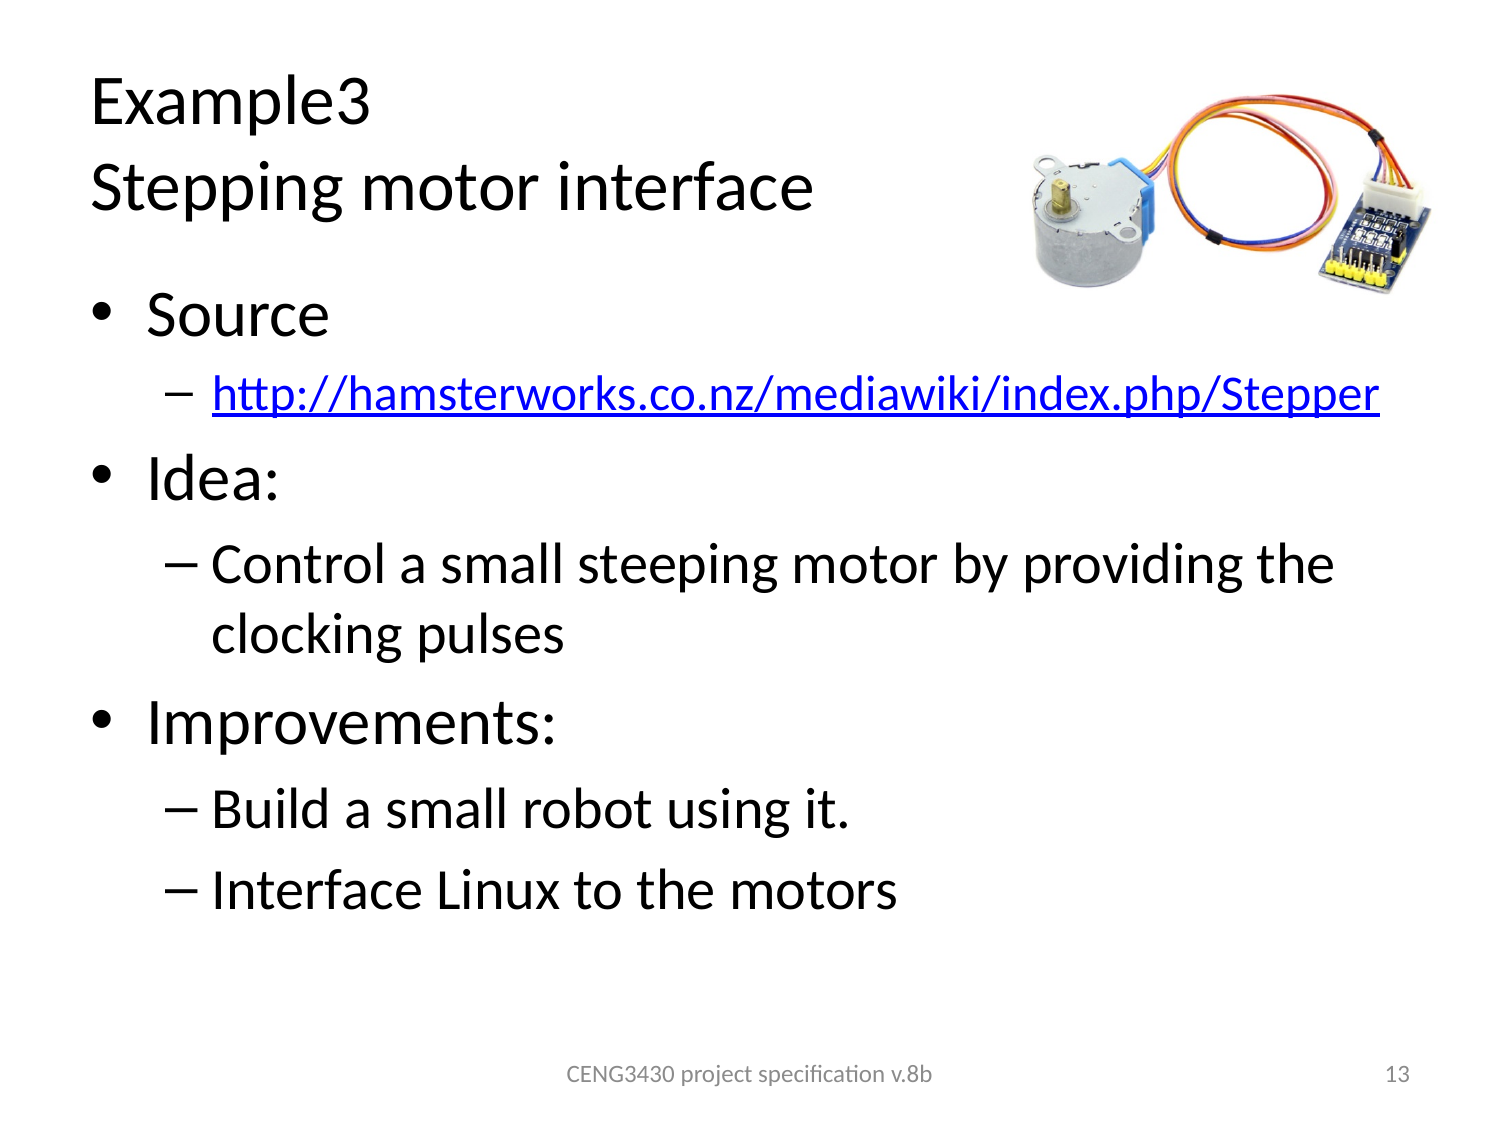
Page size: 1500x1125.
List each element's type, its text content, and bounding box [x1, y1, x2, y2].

list Source http://hamsterworks.co.nz/mediawiki/index.php/Stepper Idea: Control a small steeping motor by providing the clocking pulses Improvements: Build a small robot using it. Interface Linux to the motors [75, 262, 1425, 1005]
footer CENG3430 project specification v.8b [512, 1042, 988, 1103]
slide_number 13 [1074, 1042, 1425, 1103]
title Example3 Stepping motor interface [75, 45, 994, 233]
picture [999, 37, 1442, 369]
